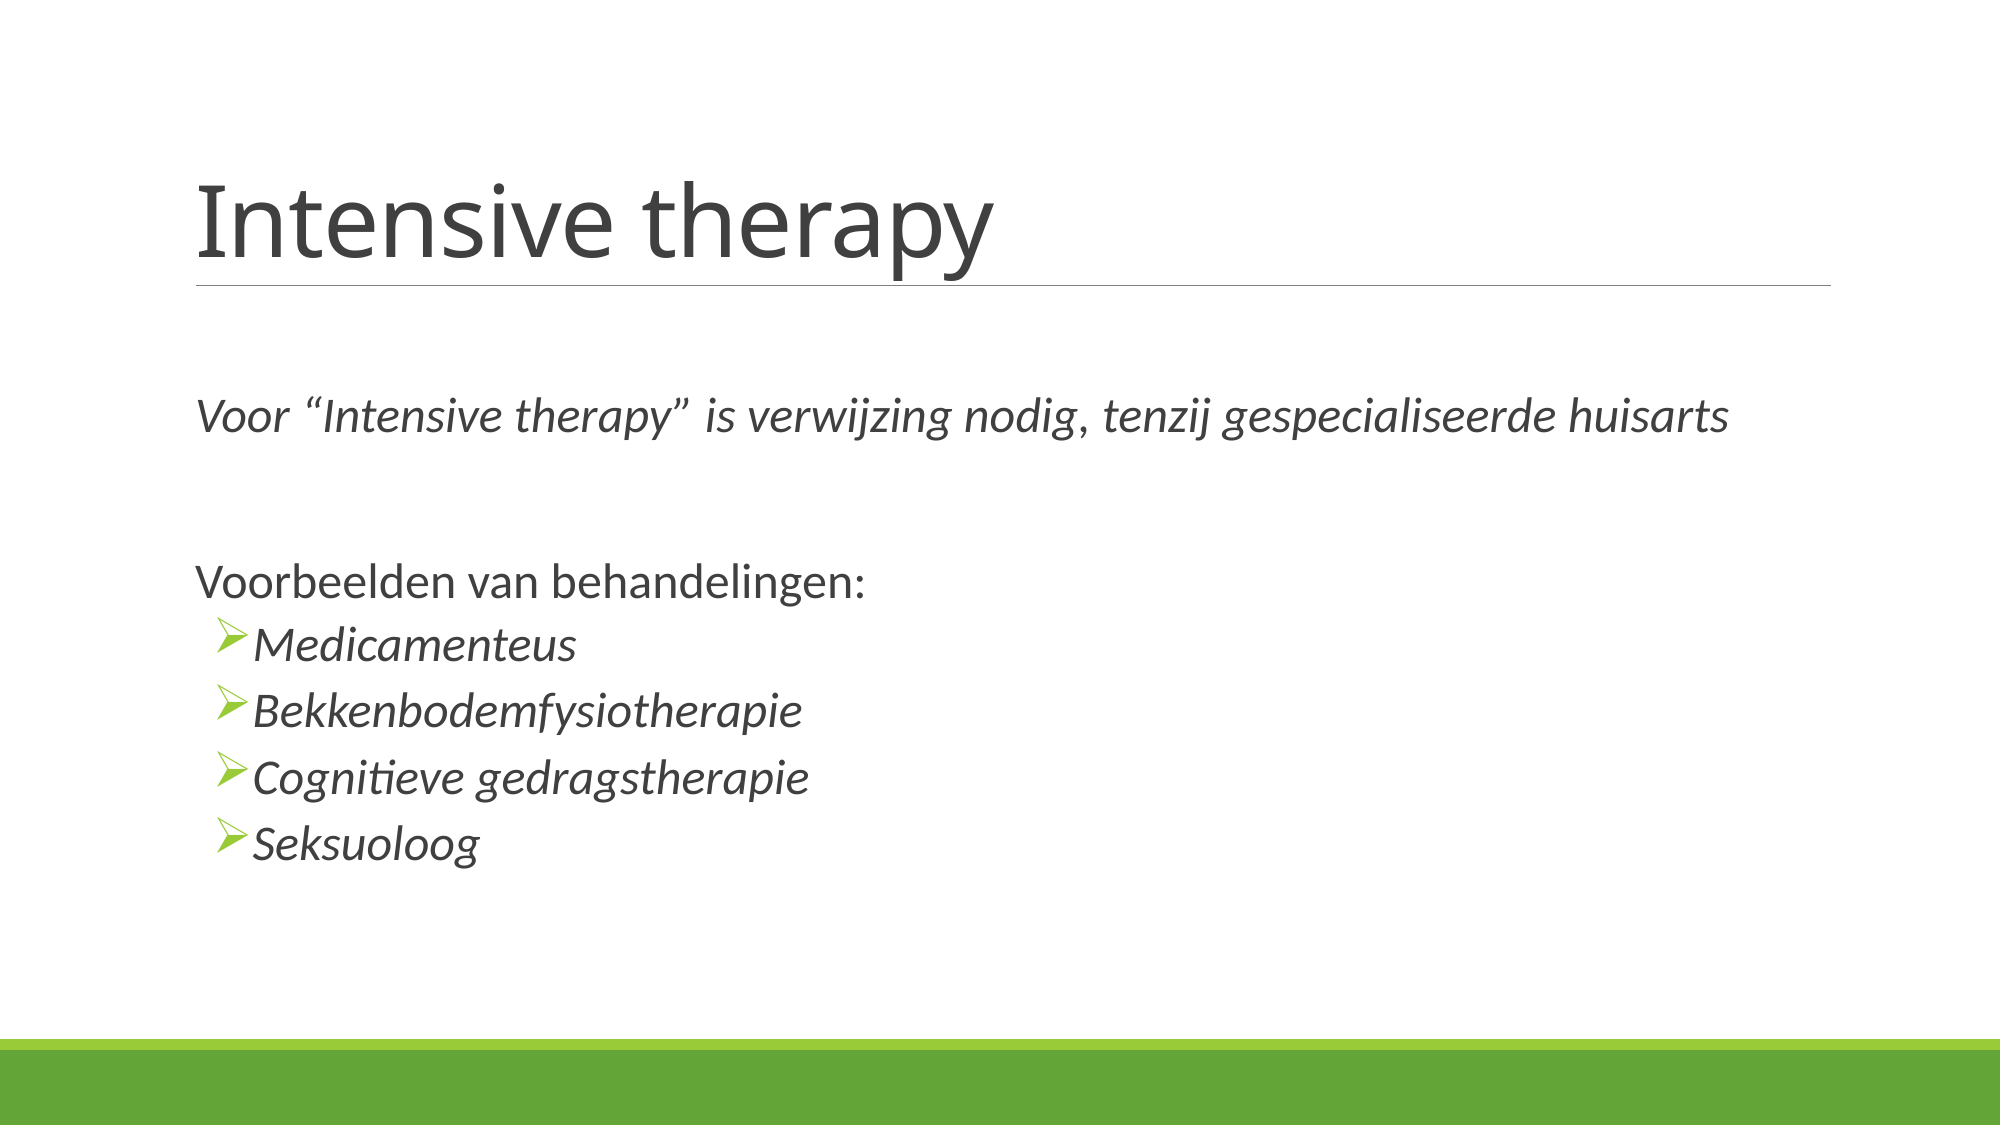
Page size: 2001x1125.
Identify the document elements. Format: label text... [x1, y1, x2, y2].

list Voor “Intensive therapy” is verwijzing nodig, tenzij gespecialiseerde huisarts Voorbeelden van behandelingen: Medicamenteus Bekkenbodemfysiotherapie Cognitieve gedragstherapie Seksuoloog [180, 302, 1830, 963]
title Intensive therapy [180, 47, 1830, 285]
